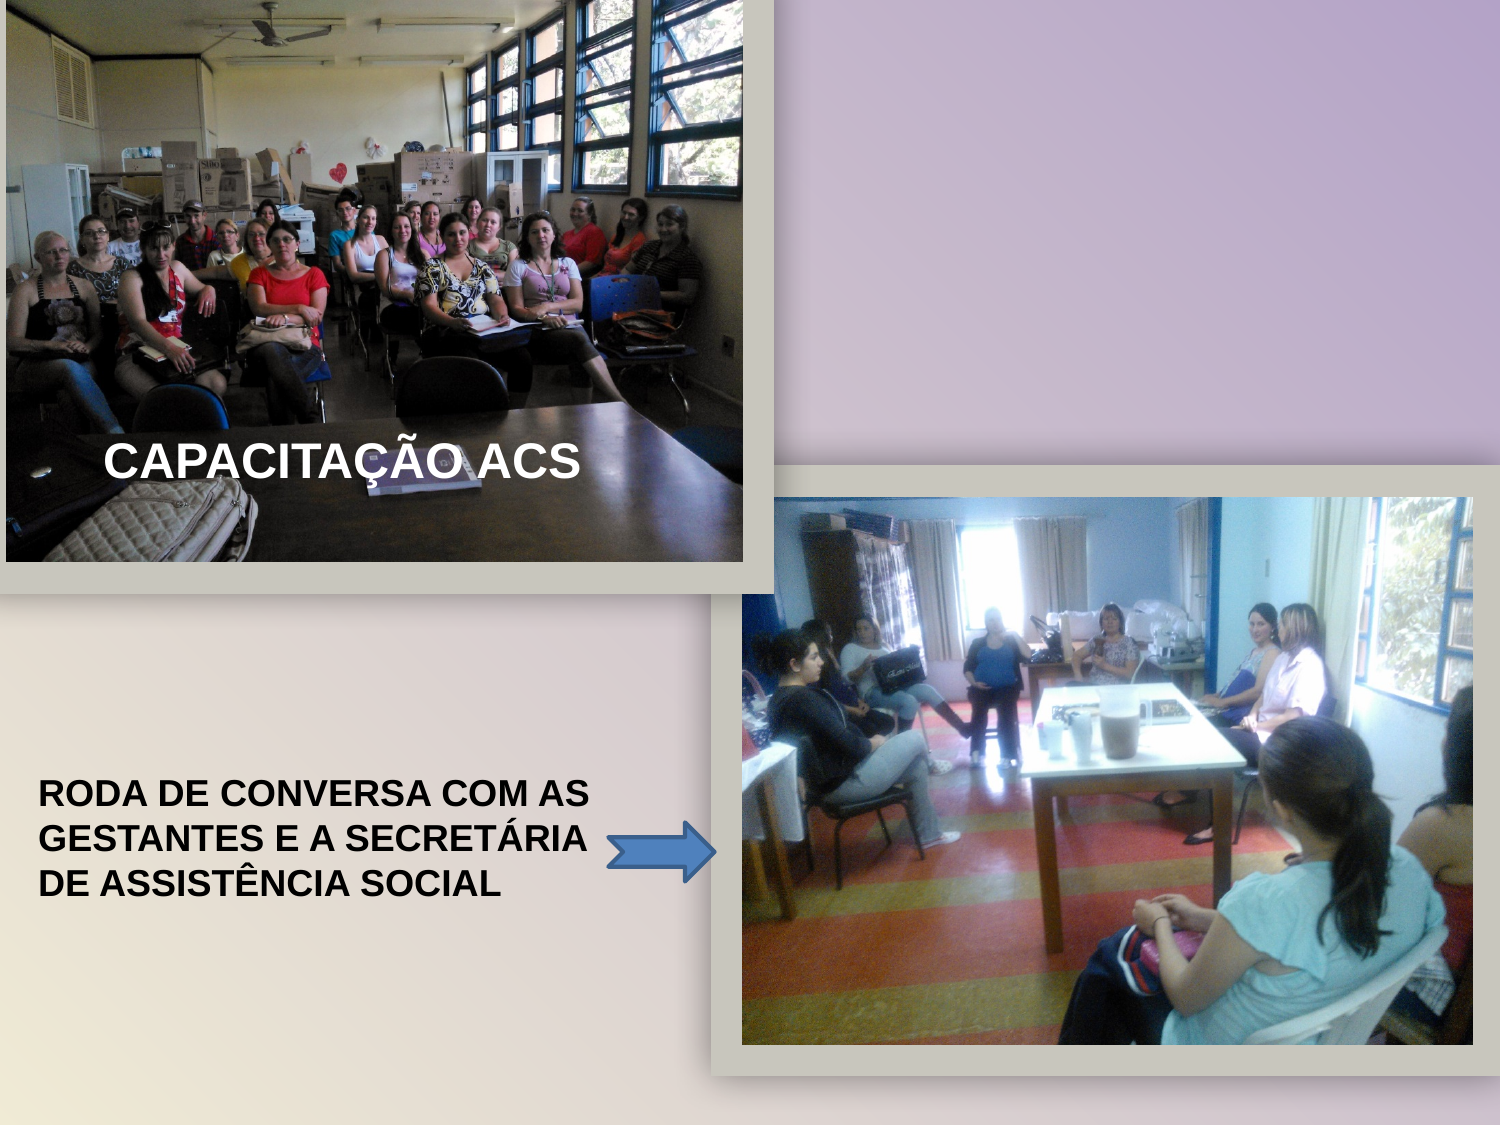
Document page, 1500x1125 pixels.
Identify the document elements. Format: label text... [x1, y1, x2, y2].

picture [5, 0, 1474, 1046]
text_box RODA DE CONVERSA COM AS GESTANTES E A SECRETÁRIA DE ASSISTÊNCIA SOCIAL [23, 761, 657, 912]
text_box [606, 820, 717, 884]
